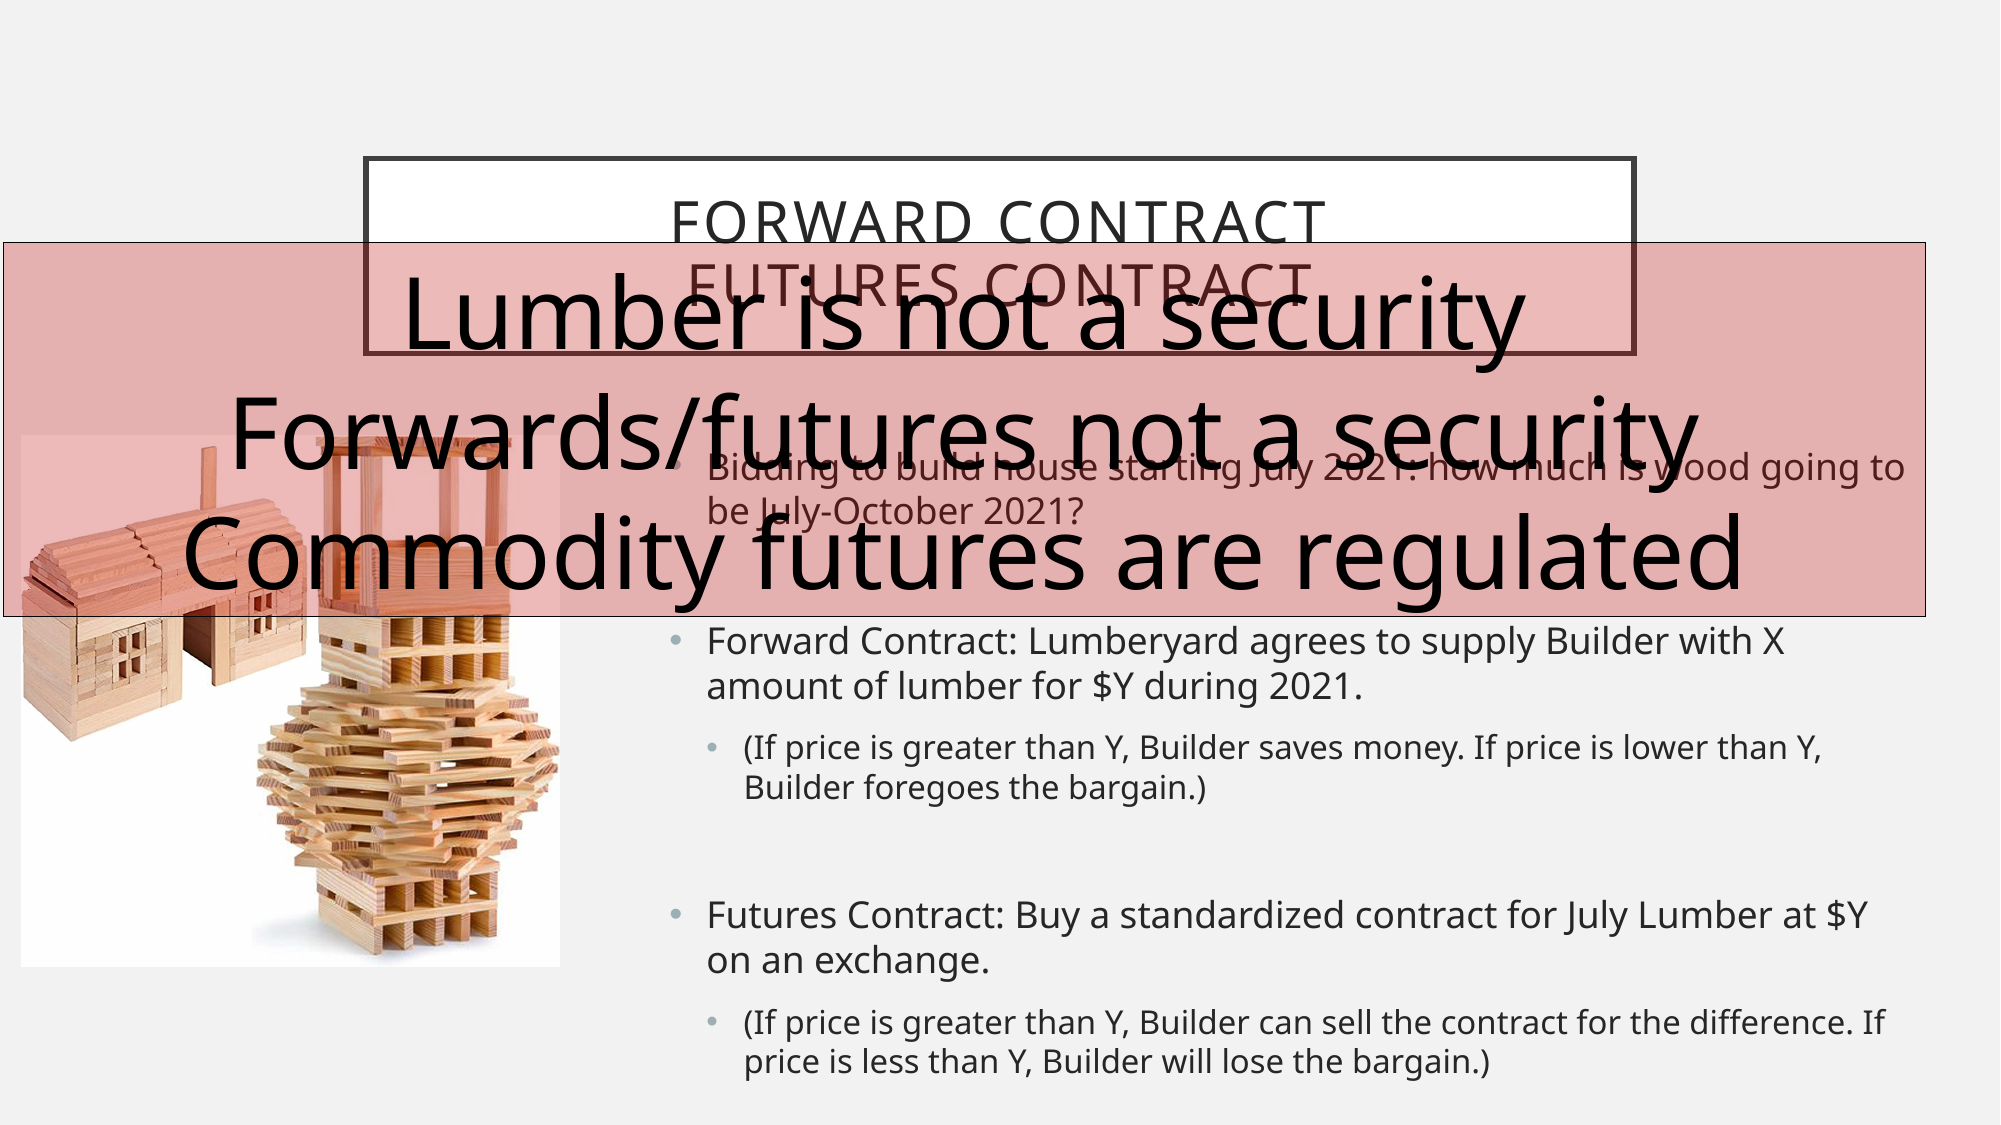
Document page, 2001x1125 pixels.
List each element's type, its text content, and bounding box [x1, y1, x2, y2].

picture [21, 435, 560, 967]
title FORWARD CONTRACT FUTURES CONTRACT [363, 156, 1637, 242]
text_box Lumber is not a security Forwards/futures not a security Commodity futures are regulated [3, 242, 1926, 617]
list Bidding to build house starting July 2021: how much is wood going to be July-October 2021? Forward Contract: Lumberyard agrees to supply Builder with X amount of lumber for $Y during 2021. (If price is greater than Y, Builder saves money. If price is lower than Y, Builder foregoes the bargain.) Futures Contract: Buy a standardized contract for July Lumber at $Y on an exchange. (If price is greater than Y, Builder can sell the contract for the difference. If price is less than Y, Builder will lose the bargain.) [654, 617, 1923, 1092]
